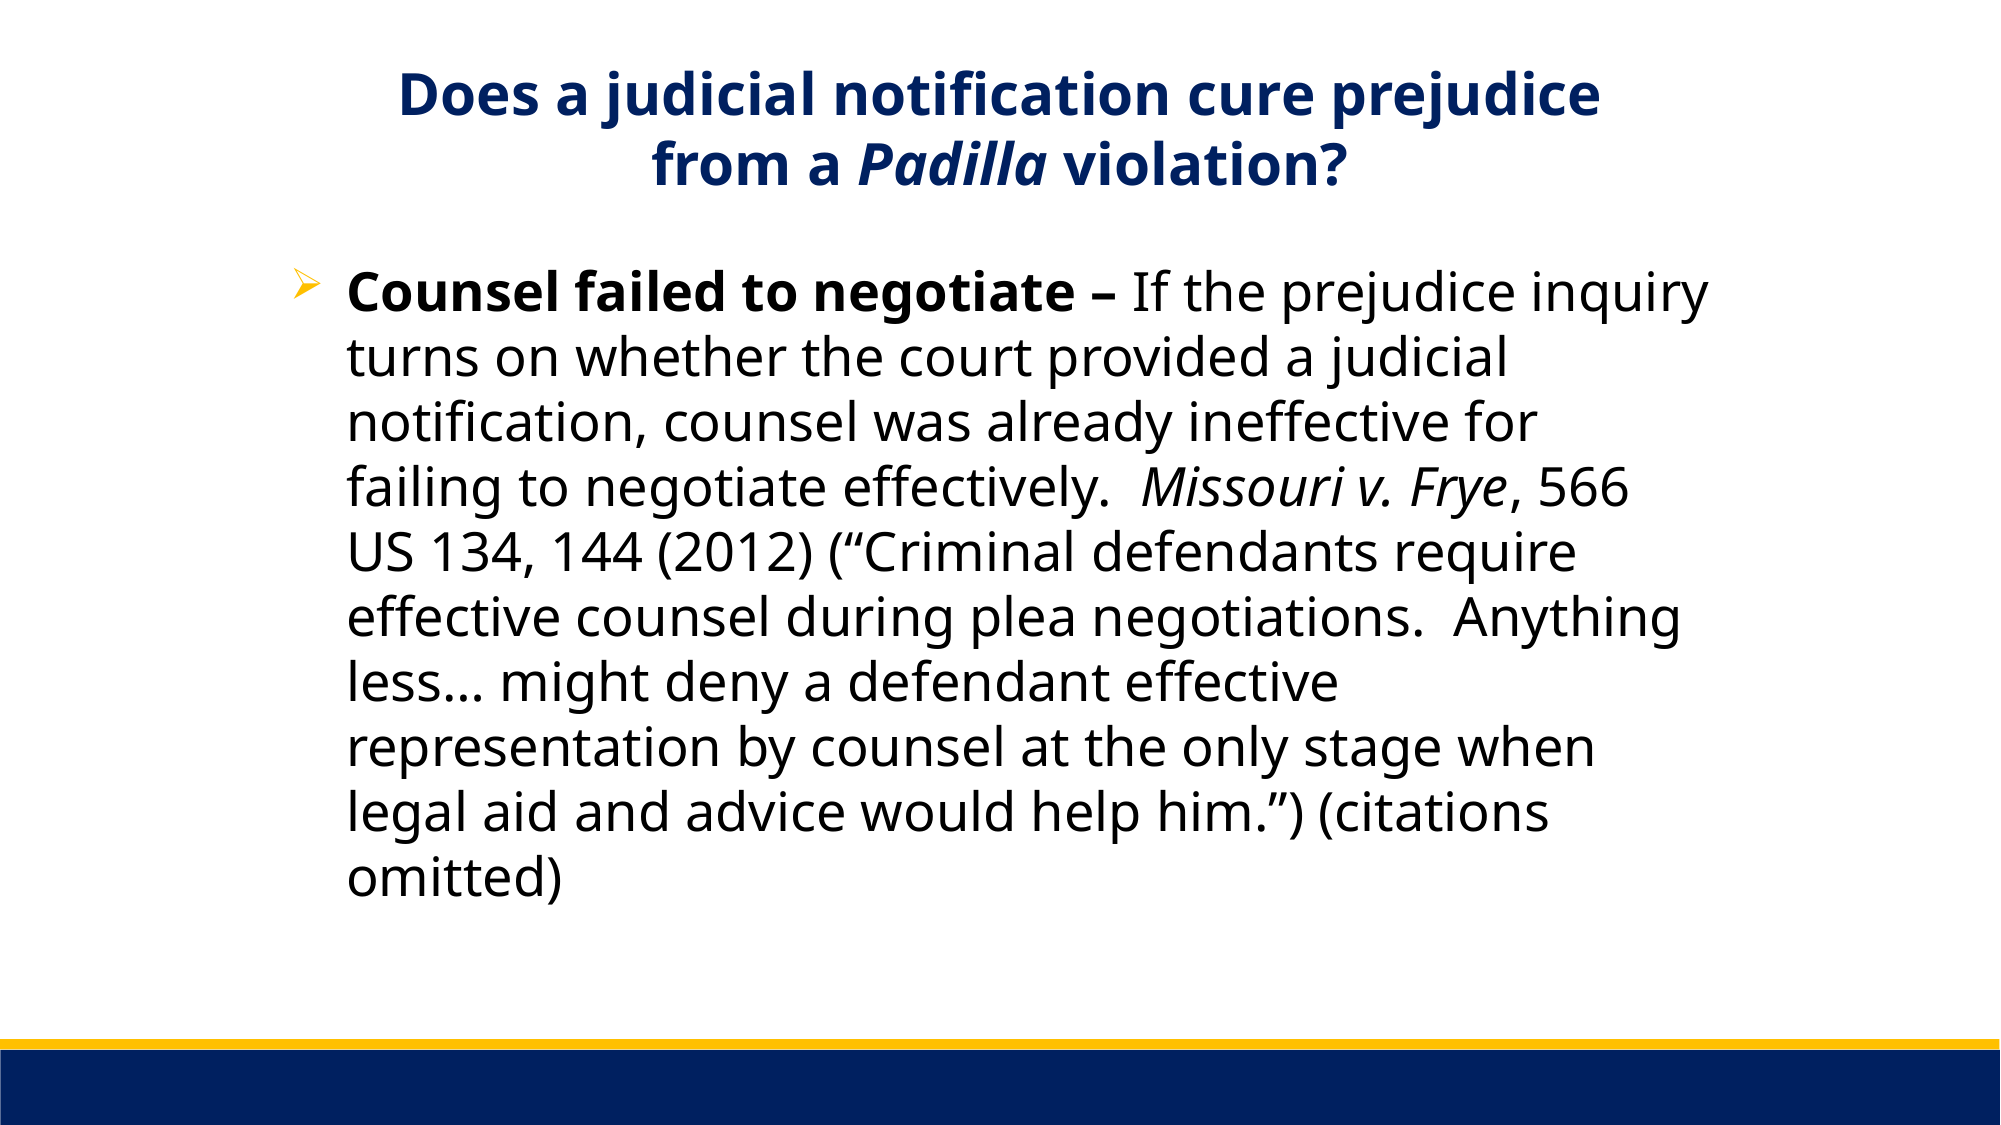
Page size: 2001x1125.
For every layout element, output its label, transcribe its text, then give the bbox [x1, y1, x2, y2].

text_box Does a judicial notification cure prejudice from a Padilla violation? [324, 49, 1675, 213]
text_box Counsel failed to negotiate – If the prejudice inquiry turns on whether the court provided a judicial notification, counsel was already ineffective for failing to negotiate effectively. Missouri v. Frye, 566 US 134, 144 (2012) (“Criminal defendants require effective counsel during plea negotiations. Anything less… might deny a defendant effective representation by counsel at the only stage when legal aid and advice would help him.”) (citations omitted) [275, 249, 1725, 1014]
